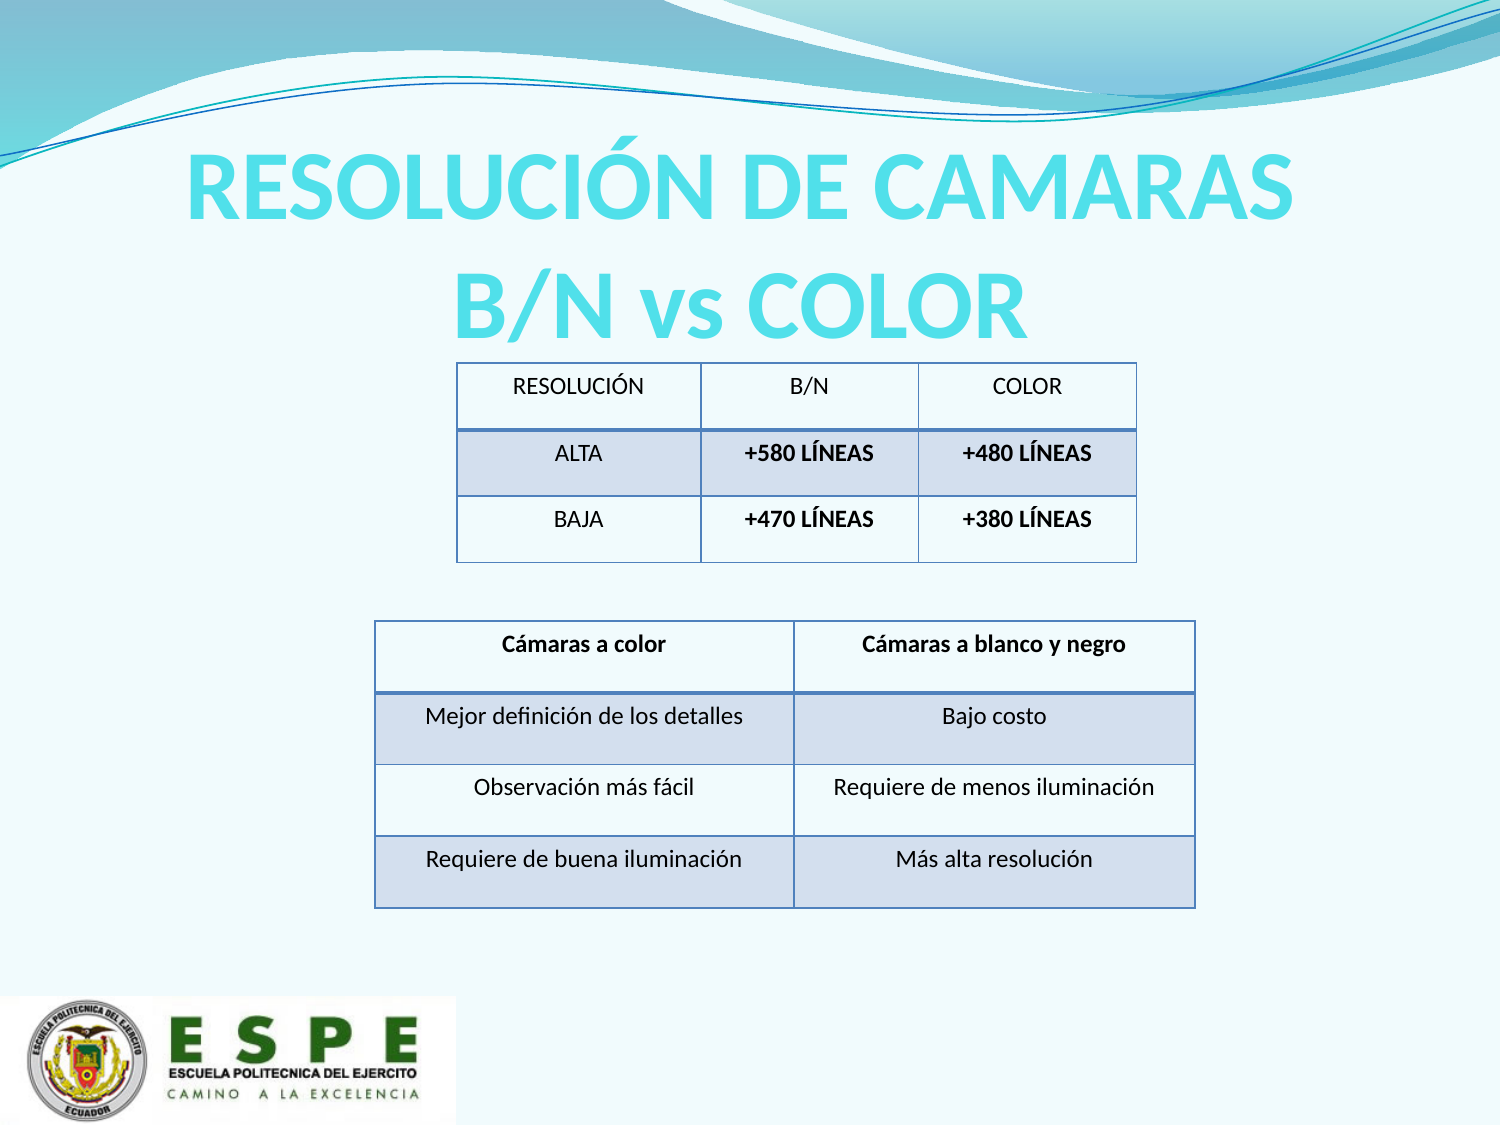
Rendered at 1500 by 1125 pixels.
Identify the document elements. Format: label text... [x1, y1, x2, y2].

table_cell BAJA [458, 497, 700, 562]
title RESOLUCIÓN DE CAMARAS B/N vs COLOR [105, 117, 1381, 359]
table_cell ALTA [458, 432, 700, 495]
table_header Cámaras a blanco y negro [795, 622, 1194, 691]
table_header Cámaras a color [376, 622, 793, 691]
table_header RESOLUCIÓN [458, 364, 700, 428]
table_cell Más alta resolución [795, 837, 1194, 907]
table_cell +470 LÍNEAS [702, 497, 918, 562]
table_cell Mejor definición de los detalles [376, 695, 793, 764]
table_cell +580 LÍNEAS [702, 432, 918, 495]
table_header B/N [702, 364, 918, 428]
table_cell Bajo costo [795, 695, 1194, 764]
table_cell Requiere de menos iluminación [795, 765, 1194, 835]
table_cell +380 LÍNEAS [919, 497, 1136, 562]
table_cell Requiere de buena iluminación [376, 837, 793, 907]
table_cell +480 LÍNEAS [919, 432, 1136, 495]
picture [0, 995, 456, 1125]
table_cell Observación más fácil [376, 765, 793, 835]
table_header COLOR [919, 364, 1136, 428]
